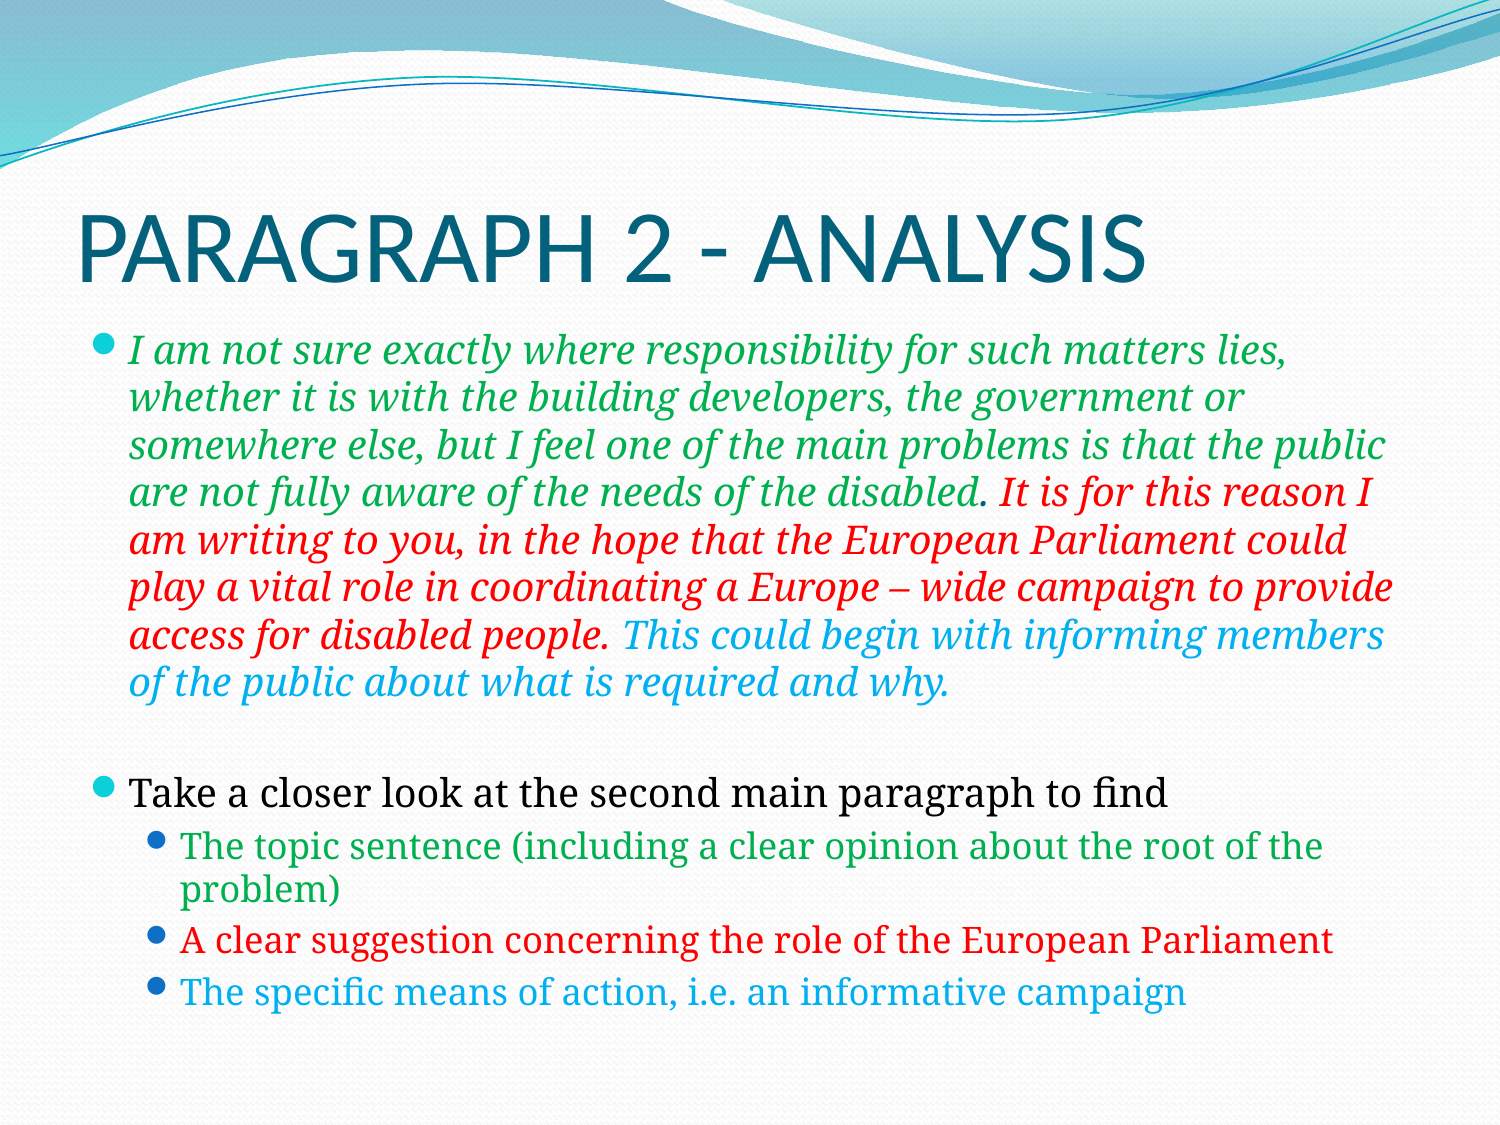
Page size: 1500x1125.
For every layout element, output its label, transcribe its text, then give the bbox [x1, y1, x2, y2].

title PARAGRAPH 2 - ANALYSIS [75, 115, 1425, 303]
list I am not sure exactly where responsibility for such matters lies, whether it is with the building developers, the government or somewhere else, but I feel one of the main problems is that the public are not fully aware of the needs of the disabled. It is for this reason I am writing to you, in the hope that the European Parliament could play a vital role in coordinating a Europe – wide campaign to provide access for disabled people. This could begin with informing members of the public about what is required and why. Take a closer look at the second main paragraph to find The topic sentence (including a clear opinion about the root of the problem) A clear suggestion concerning the role of the European Parliament The specific means of action, i.e. an informative campaign [75, 317, 1425, 1038]
